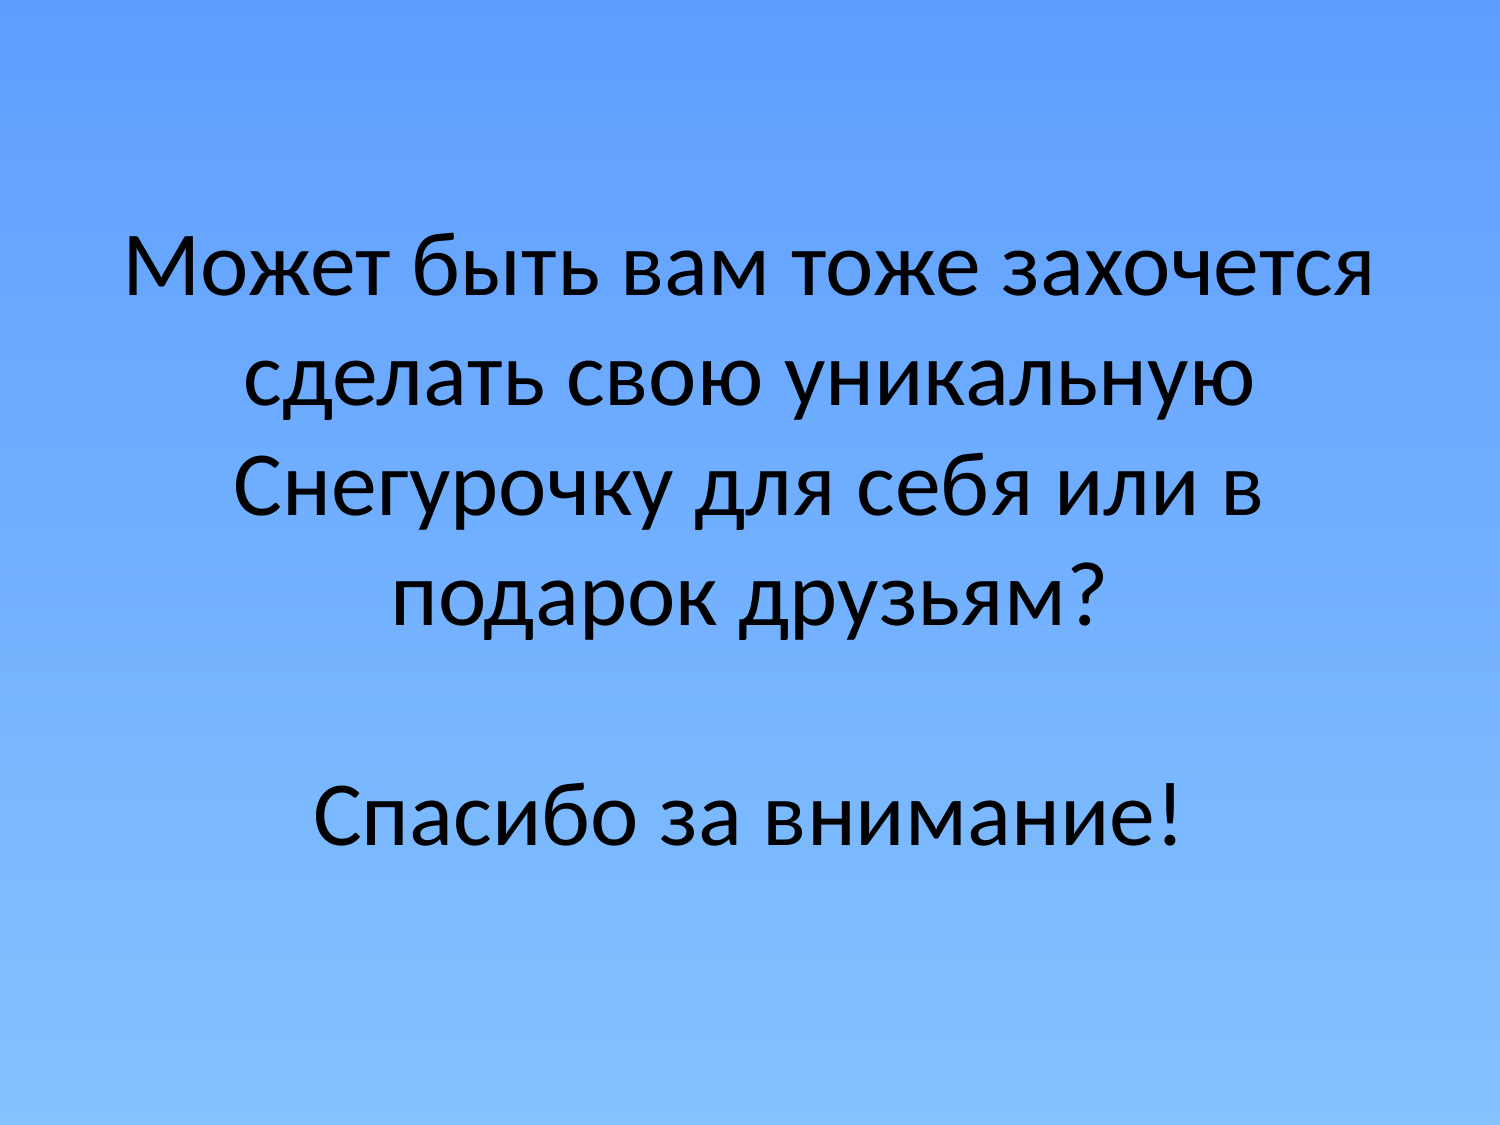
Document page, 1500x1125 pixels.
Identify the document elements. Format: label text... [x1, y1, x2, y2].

title Может быть вам тоже захочется сделать свою уникальную Снегурочку для себя или в подарок друзьям? Спасибо за внимание! [75, 45, 1425, 1024]
